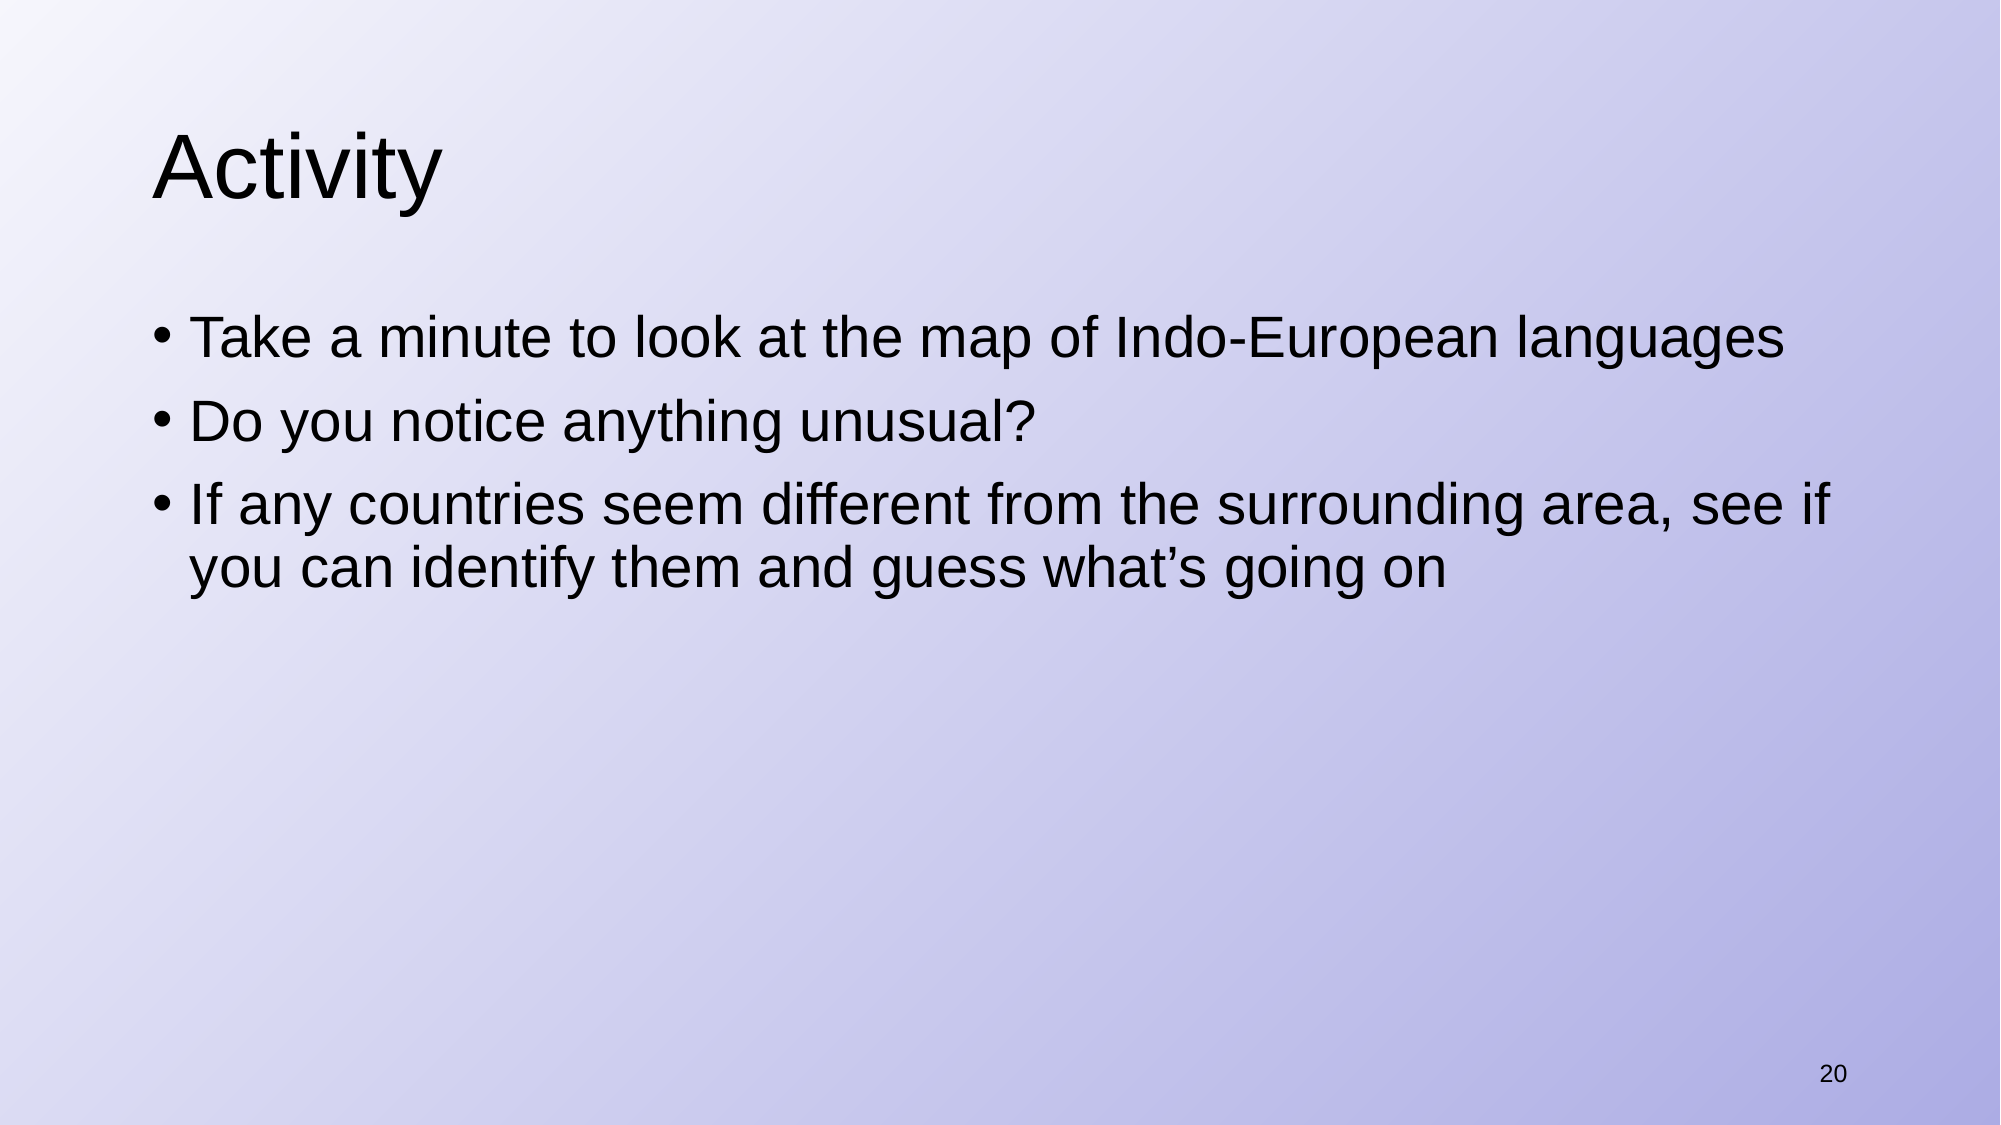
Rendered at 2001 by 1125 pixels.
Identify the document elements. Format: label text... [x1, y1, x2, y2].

list Take a minute to look at the map of Indo-European languages Do you notice anything unusual? If any countries seem different from the surrounding area, see if you can identify them and guess what’s going on [137, 299, 1863, 1014]
slide_number 20 [1412, 1042, 1863, 1103]
title Activity [137, 59, 1863, 278]
